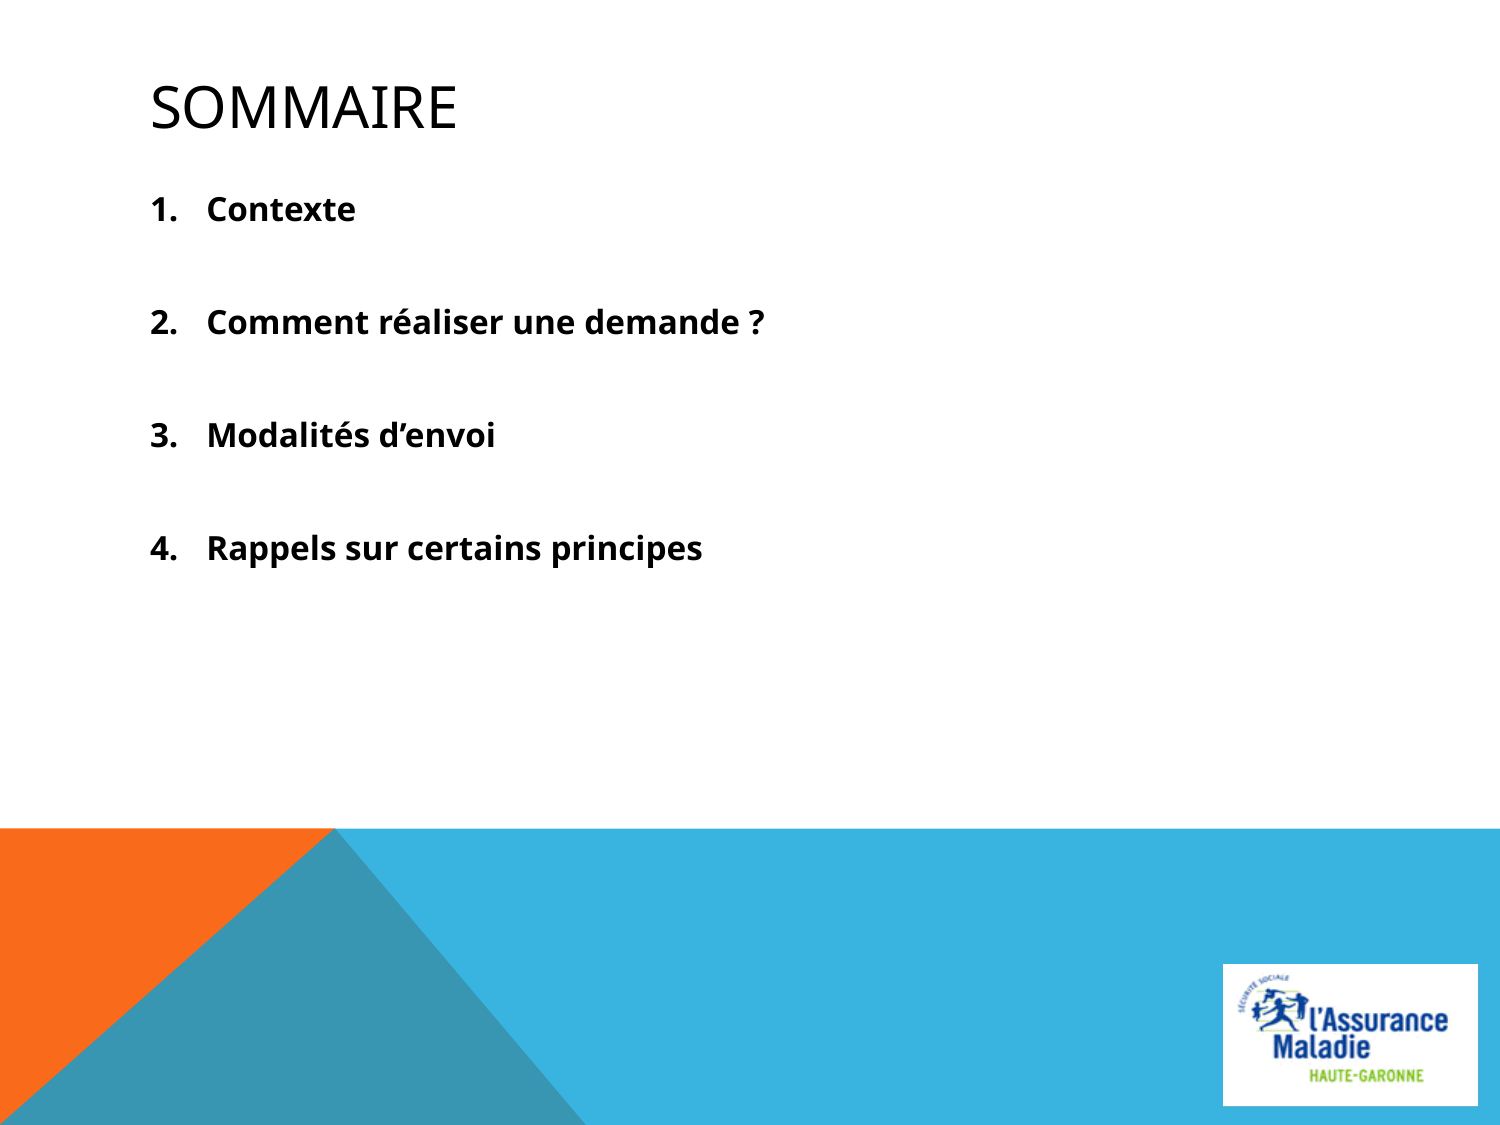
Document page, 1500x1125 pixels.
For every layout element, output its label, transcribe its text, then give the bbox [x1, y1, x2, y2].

list Contexte Comment réaliser une demande ? Modalités d’envoi Rappels sur certains principes [135, 180, 1369, 768]
picture [1222, 963, 1500, 1125]
title Sommaire [135, 60, 1369, 150]
